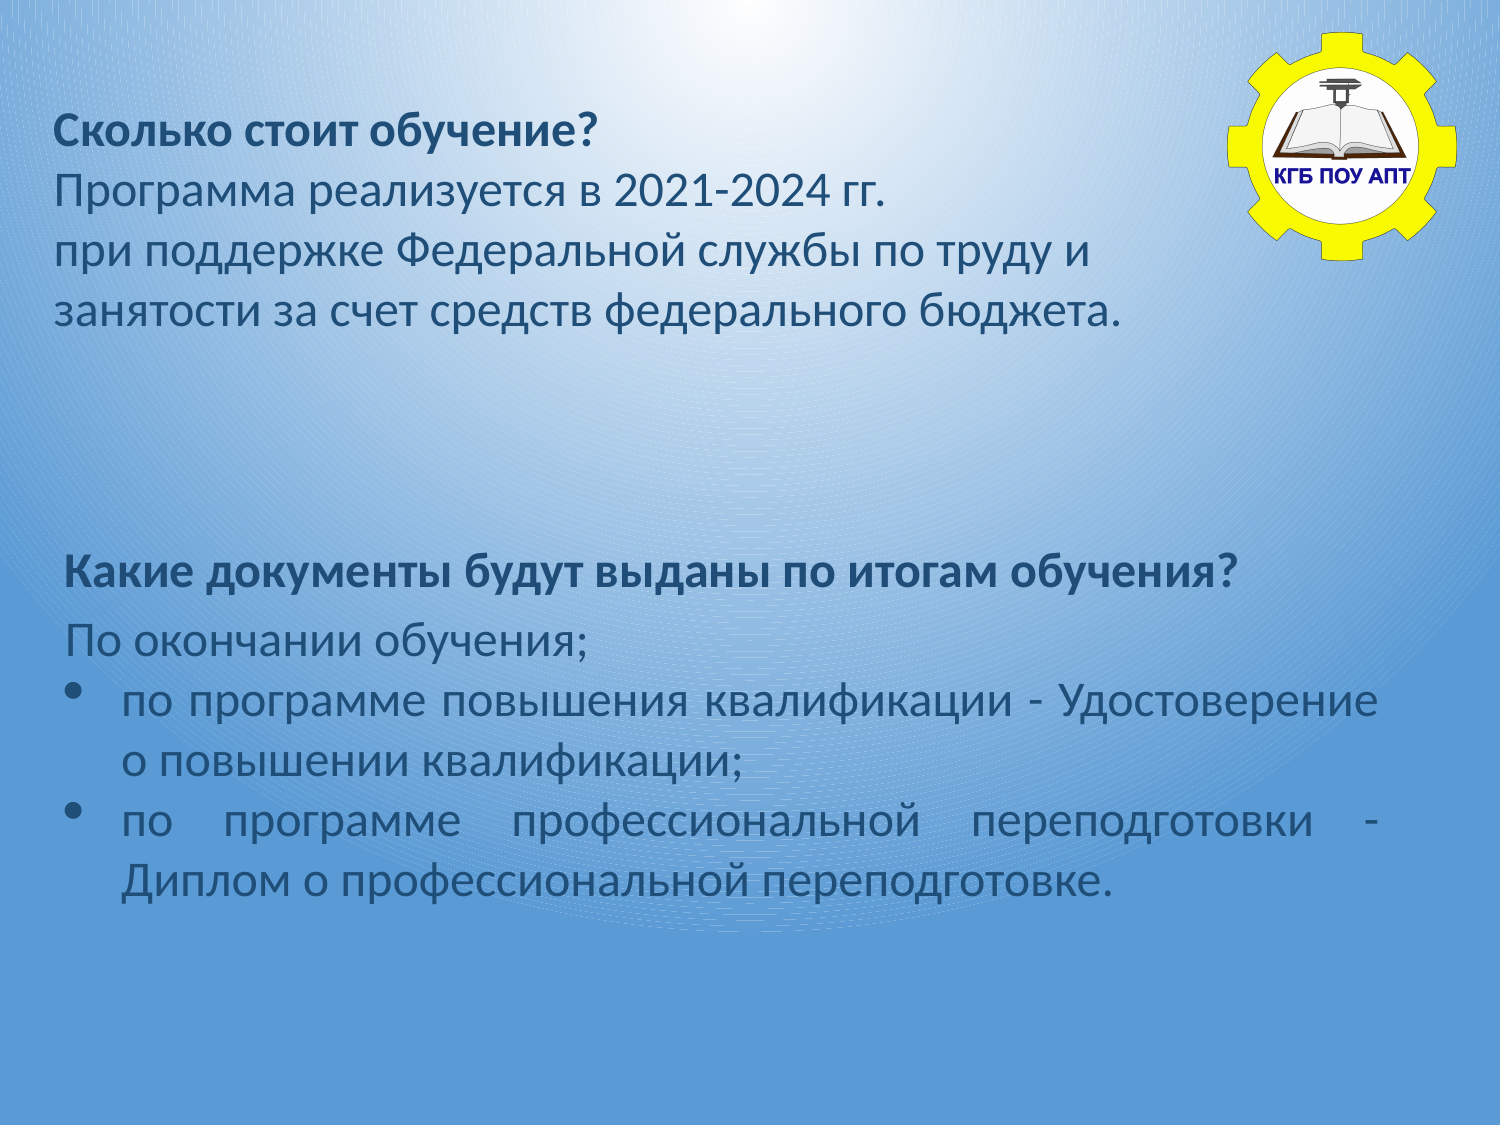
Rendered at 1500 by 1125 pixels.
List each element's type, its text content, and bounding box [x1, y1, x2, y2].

text_box Какие документы будут выданы по итогам обучения? По окончании обучения; по программе повышения квалификации - Удостоверение о повышении квалификации; по программе профессиональной переподготовки - Диплом о профессиональной переподготовке. [50, 526, 1395, 914]
text_box Сколько стоит обучение? Программа реализуется в 2021-2024 гг. при поддержке Федеральной службы по труду и занятости за счет средств федерального бюджета. [38, 84, 1203, 344]
picture [1227, 32, 1457, 261]
